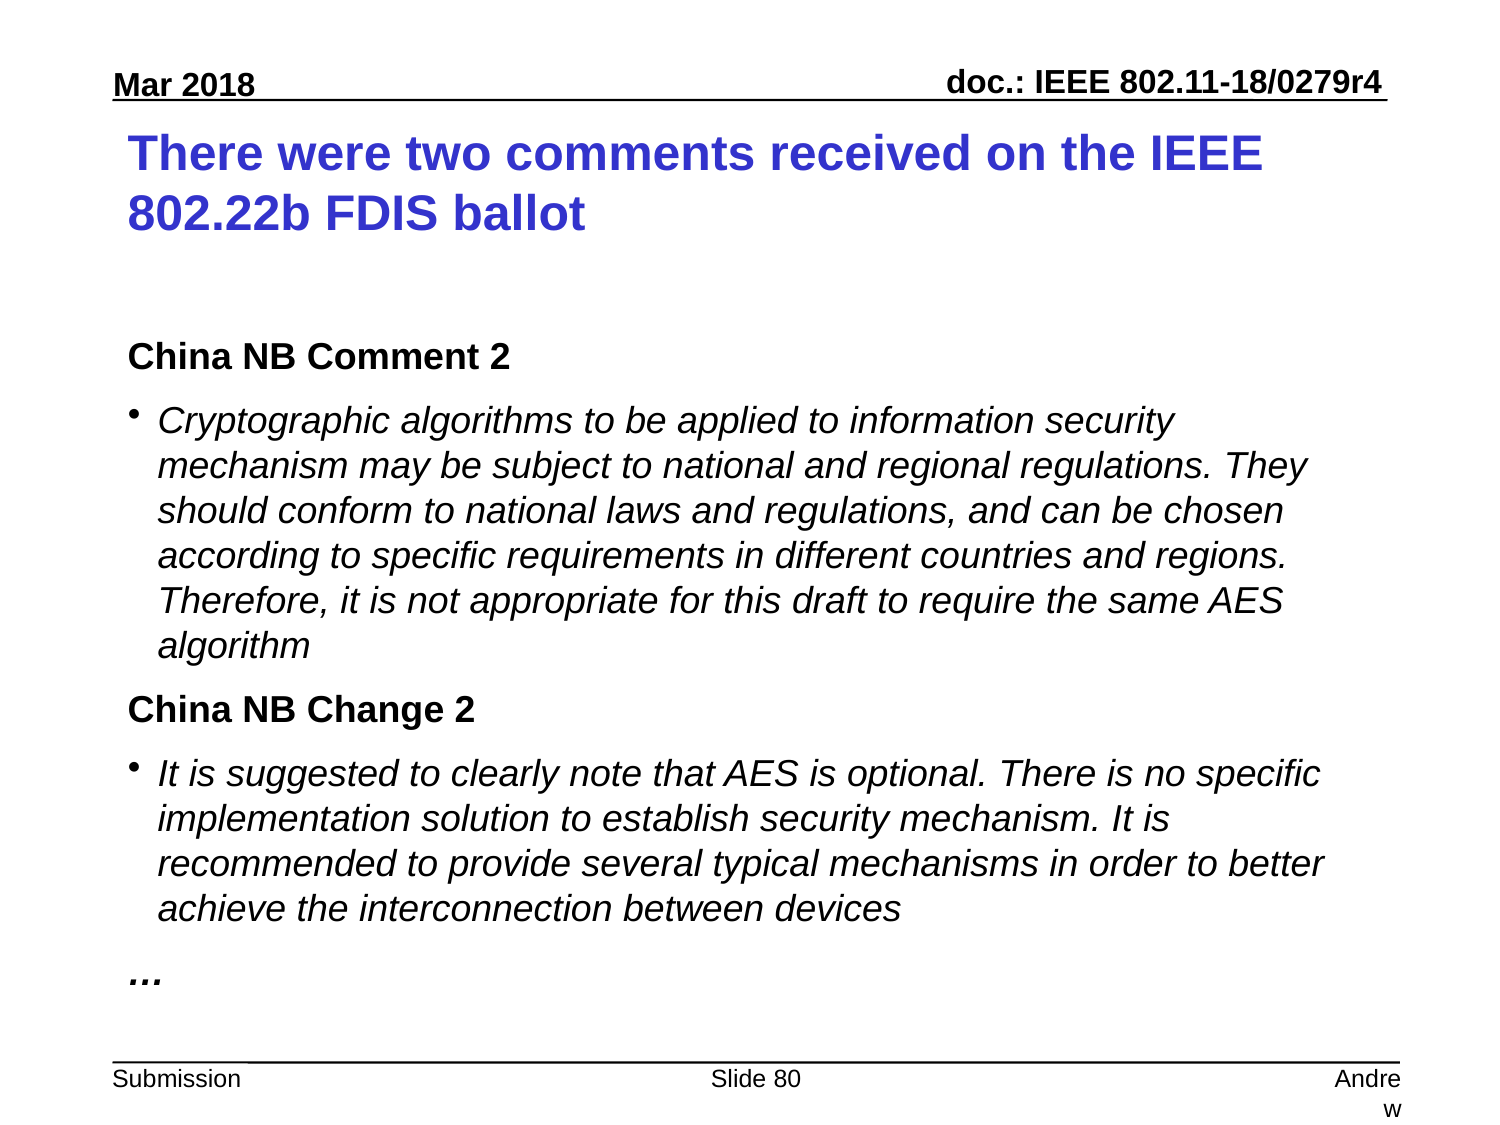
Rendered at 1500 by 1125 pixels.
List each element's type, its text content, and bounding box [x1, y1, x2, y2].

slide_number Slide 80 [709, 1061, 803, 1093]
footer Andrew Myles, Cisco [1320, 1061, 1402, 1093]
list China NB Comment 2 Cryptographic algorithms to be applied to information security mechanism may be subject to national and regional regulations. They should conform to national laws and regulations, and can be chosen according to specific requirements in different countries and regions. Therefore, it is not appropriate for this draft to require the same AES algorithm China NB Change 2 It is suggested to clearly note that AES is optional. There is no specific implementation solution to establish security mechanism. It is recommended to provide several typical mechanisms in order to better achieve the interconnection between devices … [112, 324, 1388, 1000]
title There were two comments received on the IEEE 802.22b FDIS ballot [112, 112, 1388, 288]
